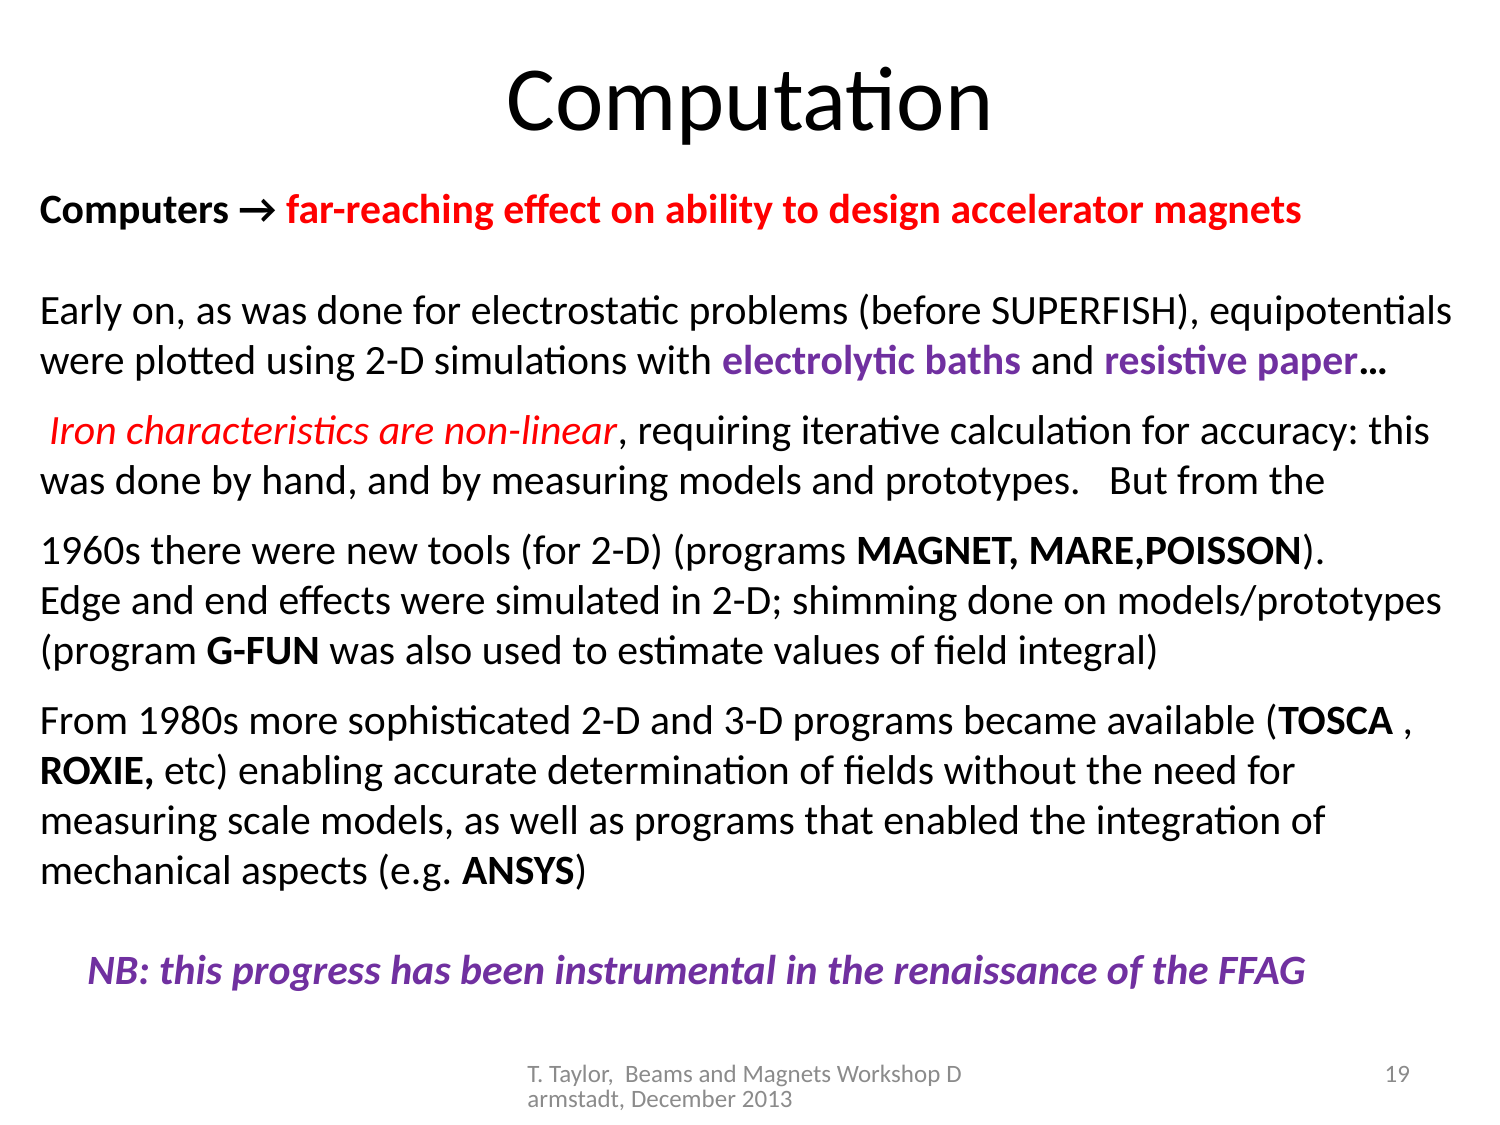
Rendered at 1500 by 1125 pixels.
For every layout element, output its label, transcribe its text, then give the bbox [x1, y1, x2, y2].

slide_number 19 [1074, 1042, 1425, 1103]
footer T. Taylor, Beams and Magnets Workshop Darmstadt, December 2013 [512, 1042, 988, 1103]
title Computation [75, 0, 1425, 174]
text_box Computers → far-reaching effect on ability to design accelerator magnets Early on, as was done for electrostatic problems (before SUPERFISH), equipotentials were plotted using 2-D simulations with electrolytic baths and resistive paper… Iron characteristics are non-linear, requiring iterative calculation for accuracy: this was done by hand, and by measuring models and prototypes. But from the 1960s there were new tools (for 2-D) (programs MAGNET, MARE,POISSON). Edge and end effects were simulated in 2-D; shimming done on models/prototypes (program G-FUN was also used to estimate values of field integral) From 1980s more sophisticated 2-D and 3-D programs became available (TOSCA , ROXIE, etc) enabling accurate determination of fields without the need for measuring scale models, as well as programs that enabled the integration of mechanical aspects (e.g. ANSYS) NB: this progress has been instrumental in the renaissance of the FFAG [24, 174, 1488, 1000]
